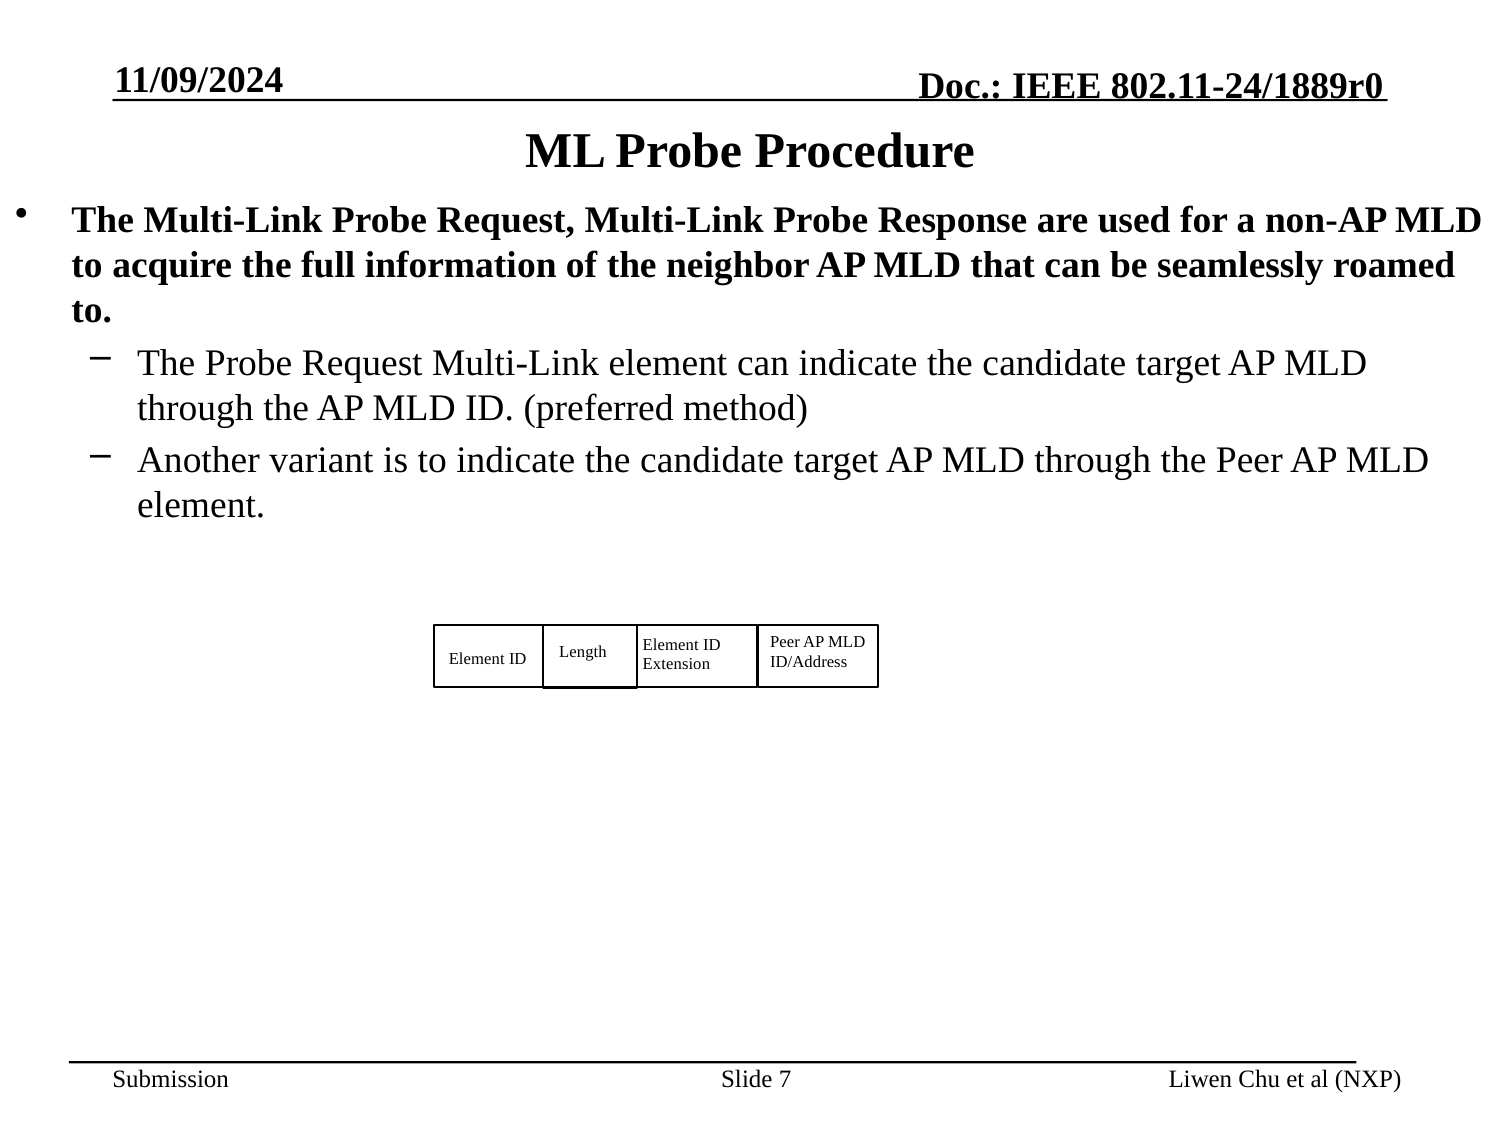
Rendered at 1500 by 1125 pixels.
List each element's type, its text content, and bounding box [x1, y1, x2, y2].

list The Multi-Link Probe Request, Multi-Link Probe Response are used for a non-AP MLD to acquire the full information of the neighbor AP MLD that can be seamlessly roamed to. The Probe Request Multi-Link element can indicate the candidate target AP MLD through the AP MLD ID. (preferred method) Another variant is to indicate the candidate target AP MLD through the Peer AP MLD element. [0, 187, 1500, 543]
text_box [758, 679, 878, 688]
text_box Element ID Extension [627, 625, 746, 681]
text_box [434, 676, 543, 688]
text_box [637, 624, 757, 688]
title ML Probe Procedure [0, 95, 1500, 187]
text_box Element ID [434, 640, 543, 676]
text_box Peer AP MLD ID/Address [755, 623, 887, 679]
footer Liwen Chu et al (NXP) [1165, 1061, 1402, 1093]
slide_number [114, 54, 288, 101]
slide_number Slide 7 [712, 1061, 800, 1093]
text_box [434, 624, 543, 640]
text_box [543, 625, 637, 688]
text_box Length [544, 633, 627, 669]
